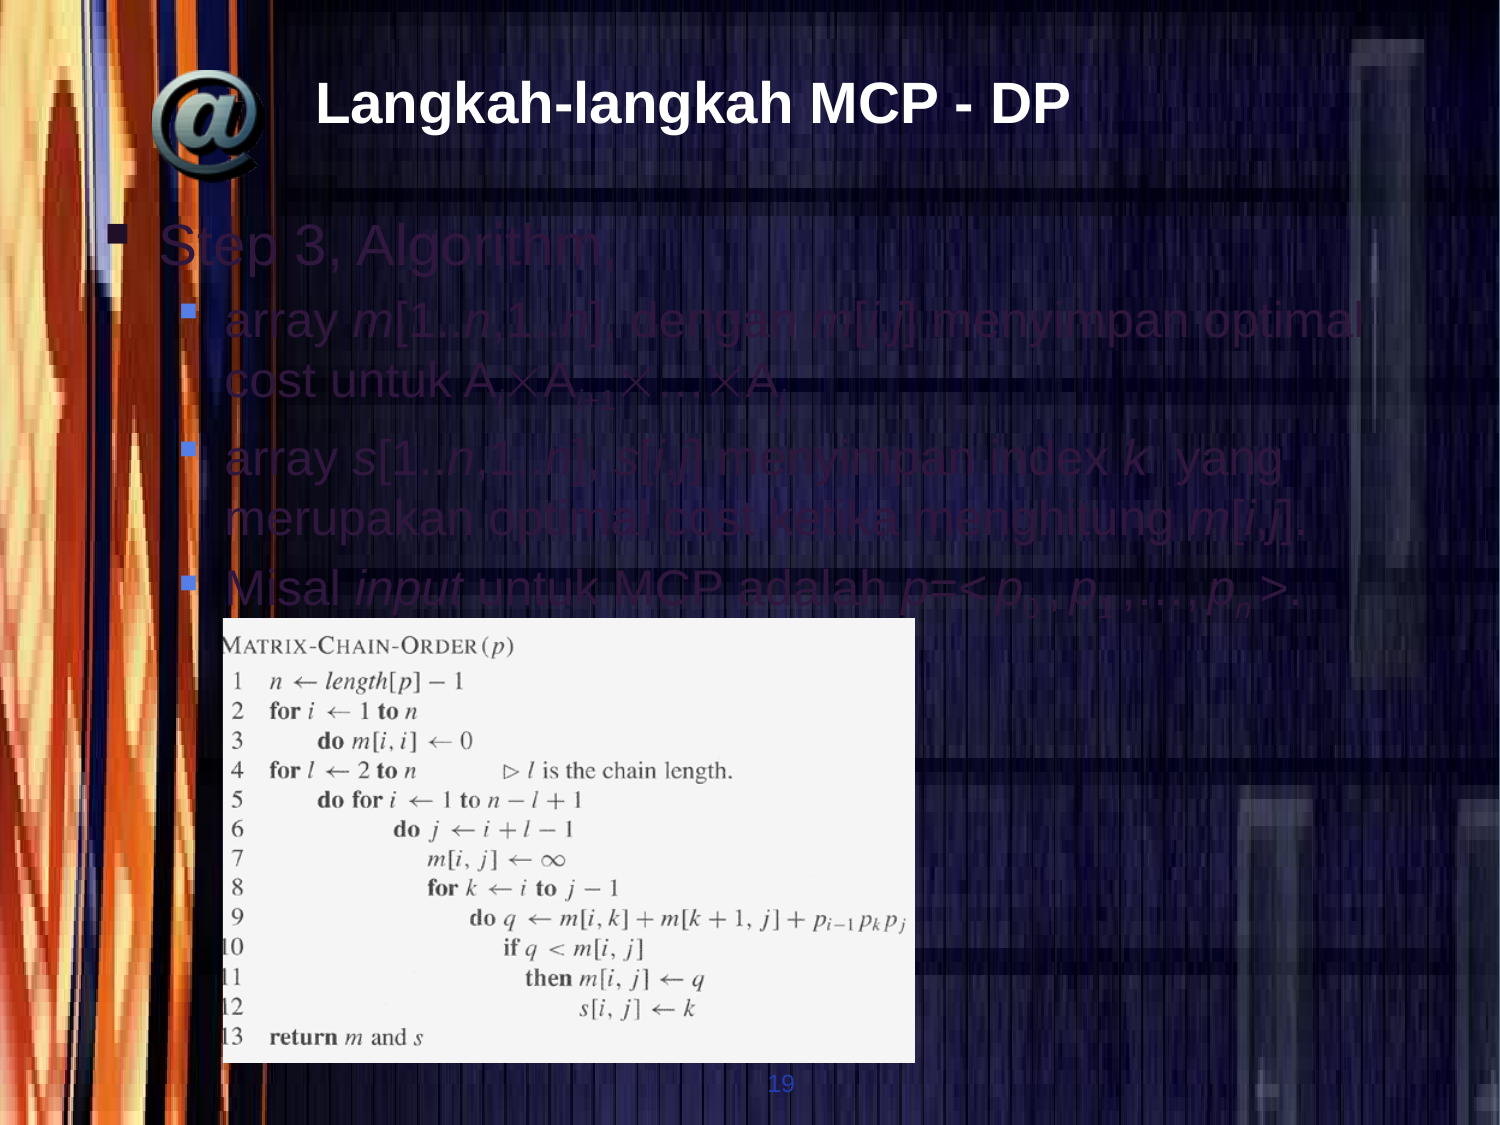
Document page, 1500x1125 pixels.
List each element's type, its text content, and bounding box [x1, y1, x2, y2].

list Step 3, Algorithm, array m[1..n,1..n], dengan m[i,j] menyimpan optimal cost untuk AiAi+1…Aj . array s[1..n,1..n], s[i,j] menyimpan index k yang merupakan optimal cost ketika menghitung m[i,j]. Misal input untuk MCP adalah p=< p0 , p1 ,…, pn >. [87, 199, 1454, 1051]
slide_number 19 [674, 1071, 888, 1101]
picture [0, 0, 1500, 1125]
title Langkah-langkah MCP - DP [299, 62, 1500, 138]
